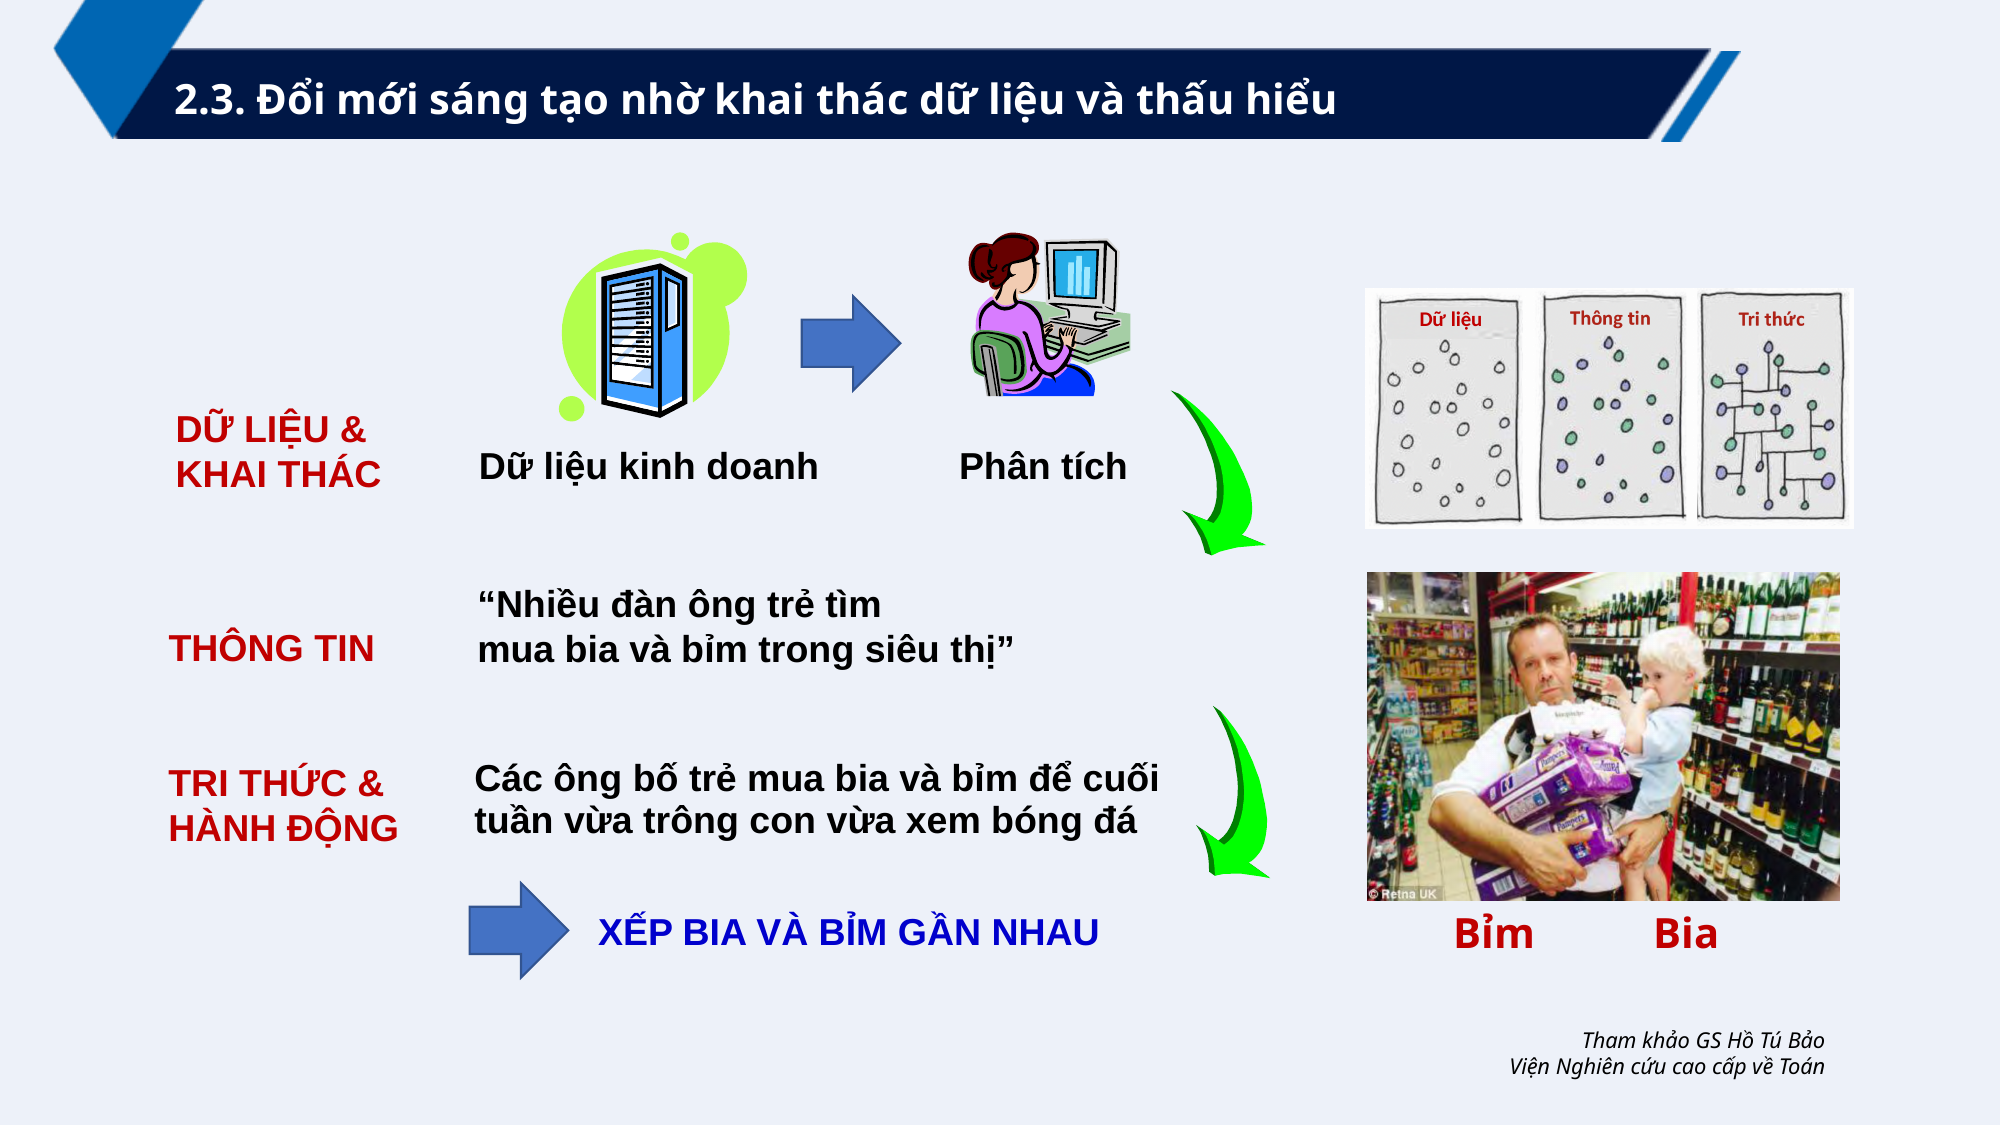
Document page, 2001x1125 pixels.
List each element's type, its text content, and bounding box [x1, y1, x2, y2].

text_box TRI THỨC & HÀNH ĐỘNG [153, 751, 437, 856]
text_box [468, 880, 570, 981]
text_box Tham khảo GS Hồ Tú Bảo Viện Nghiên cứu cao cấp về Toán [1494, 1018, 1841, 1087]
text_box THÔNG TIN [153, 616, 407, 677]
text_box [1367, 572, 1840, 963]
text_box “Nhiều đàn ông trẻ tìm mua bia và bỉm trong siêu thị” [462, 573, 1059, 678]
text_box Phân tích [944, 434, 1143, 495]
picture [968, 232, 1131, 398]
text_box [1365, 288, 1854, 529]
picture [53, 0, 1741, 142]
text_box 2.3. Đổi mới sáng tạo nhờ khai thác dữ liệu và thấu hiểu [159, 65, 1668, 122]
text_box XẾP BIA VÀ BỈM GẦN NHAU [583, 900, 1145, 960]
text_box [800, 293, 902, 394]
text_box DỮ LIỆU & KHAI THÁC [160, 397, 414, 503]
picture [558, 232, 748, 422]
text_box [1143, 407, 1282, 556]
table_header Các ông bố trẻ mua bia và bỉm để cuối tuần vừa trông con vừa xem bóng đá [459, 750, 1164, 849]
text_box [1164, 730, 1302, 878]
text_box Dữ liệu kinh doanh [464, 434, 837, 495]
